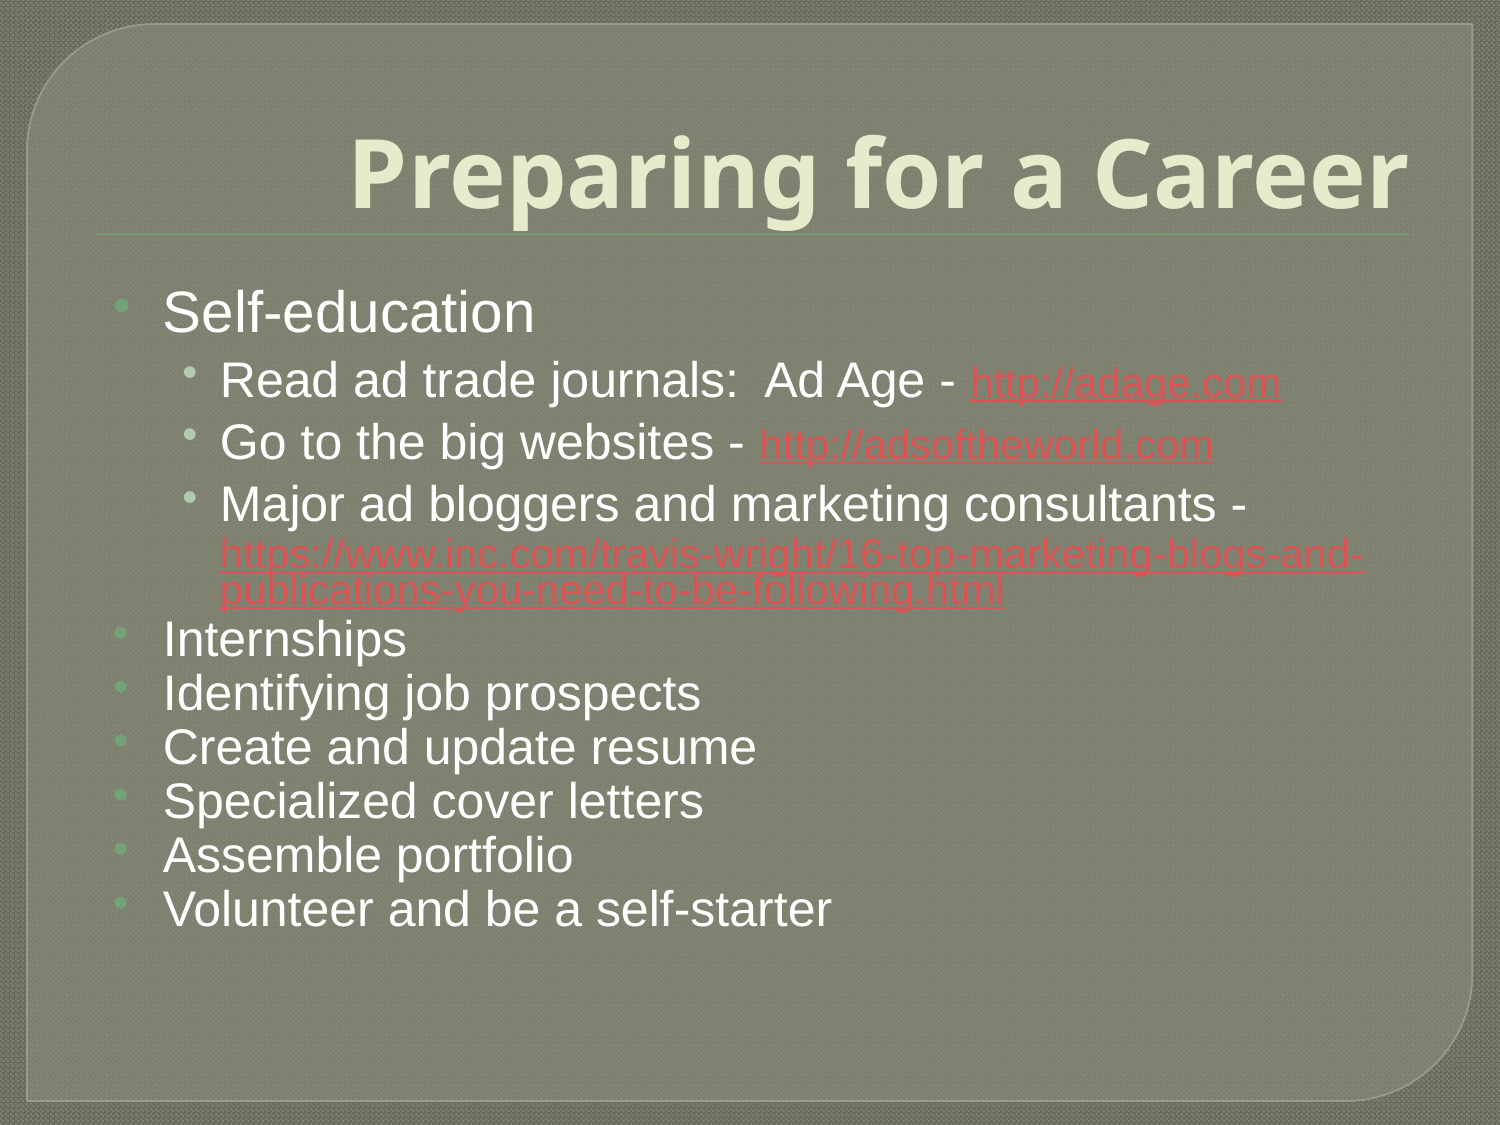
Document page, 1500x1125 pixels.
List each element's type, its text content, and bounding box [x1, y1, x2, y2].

title Preparing for a Career [150, 0, 1425, 235]
picture [0, 0, 1500, 1125]
list Self-education Read ad trade journals: Ad Age - http://adage.com Go to the big websites - http://adsoftheworld.com Major ad bloggers and marketing consultants - https://www.inc.com/travis-wright/16-top-marketing-blogs-and-publications-you-need-to-be-following.html Internships Identifying job prospects Create and update resume Specialized cover letters Assemble portfolio Volunteer and be a self-starter [99, 275, 1388, 1000]
